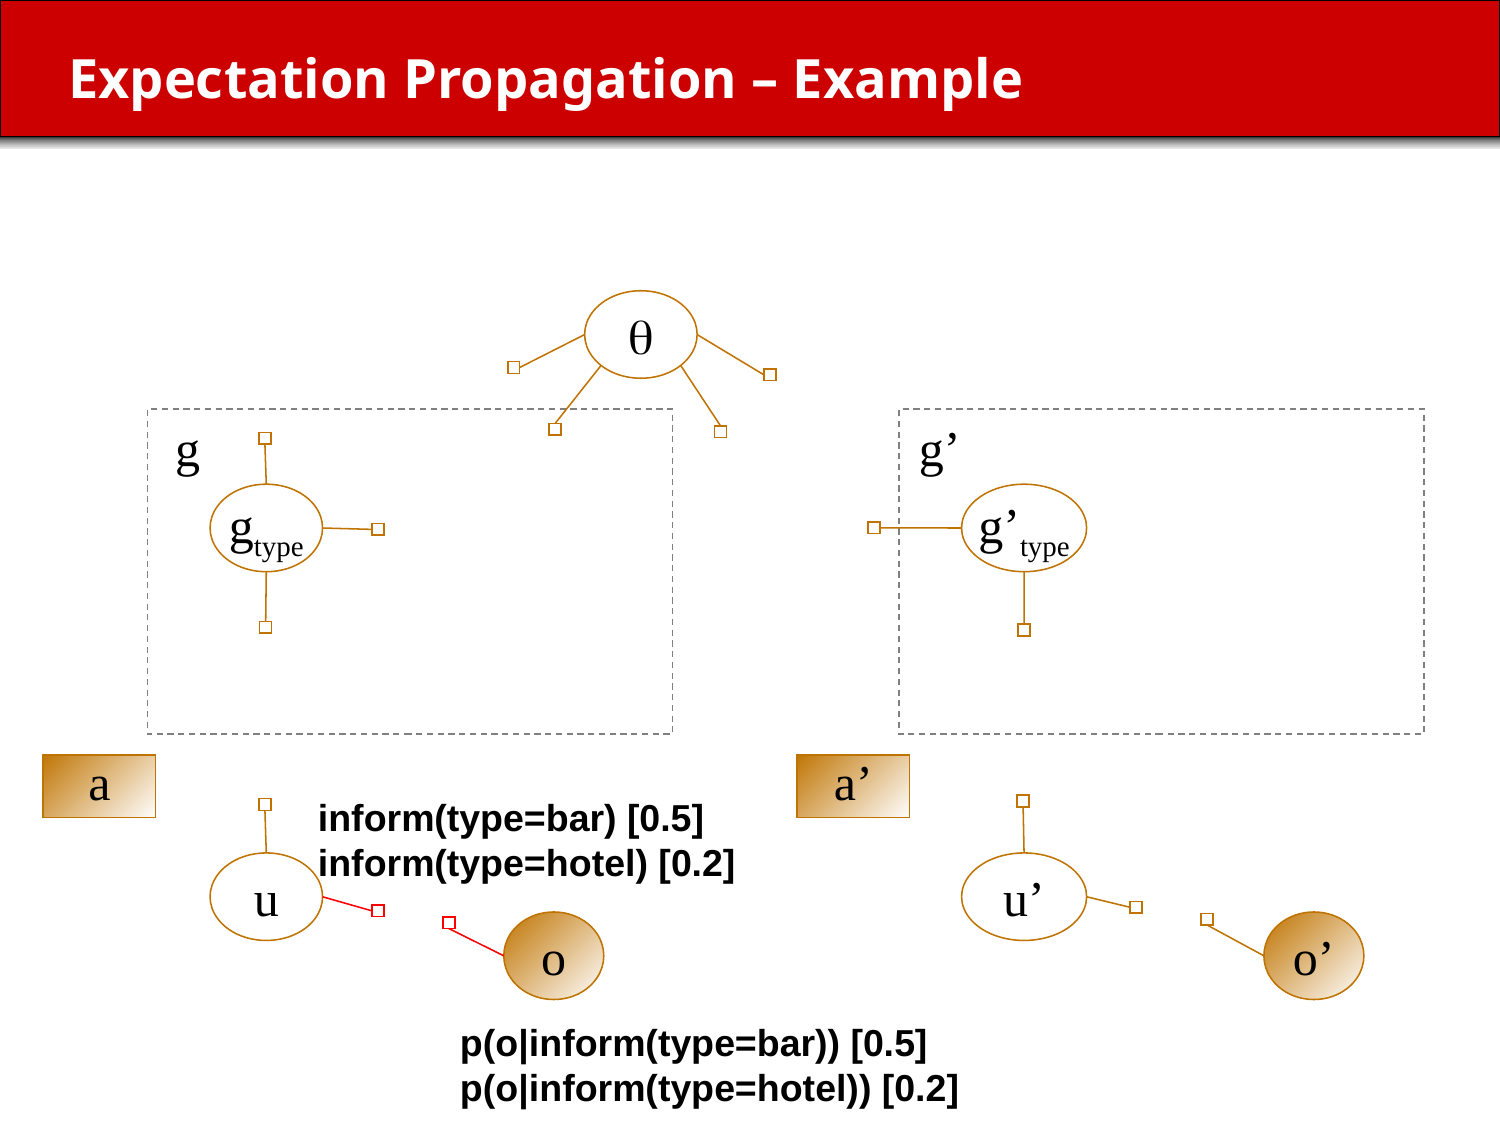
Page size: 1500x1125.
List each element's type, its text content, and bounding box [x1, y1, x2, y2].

text_box inform(type=bar) [0.5] inform(type=hotel) [0.2] [303, 786, 751, 892]
text_box [714, 425, 727, 438]
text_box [519, 334, 585, 368]
title Expectation Propagation – Example [53, 31, 1404, 124]
text_box [147, 409, 673, 735]
text_box p(o|inform(type=bar)) [0.5] p(o|inform(type=hotel)) [0.2] [445, 1011, 975, 1117]
text_box o [504, 911, 604, 1000]
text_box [680, 365, 721, 426]
text_box [258, 798, 271, 811]
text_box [554, 365, 602, 424]
text_box [1018, 624, 1031, 636]
text_box [868, 521, 881, 534]
text_box a [43, 755, 156, 818]
text_box [375, 905, 384, 917]
text_box [765, 369, 776, 381]
text_box u [210, 853, 323, 941]
text_box [258, 432, 271, 445]
text_box [1017, 795, 1030, 807]
text_box a’ [797, 755, 910, 818]
text_box o’ [1264, 911, 1364, 1000]
text_box [259, 621, 272, 634]
text_box [507, 361, 516, 374]
text_box [549, 426, 562, 436]
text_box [322, 896, 373, 912]
text_box [1133, 901, 1143, 914]
text_box g’type [961, 484, 1087, 572]
text_box g [160, 409, 216, 484]
text_box gtype [210, 484, 323, 572]
text_box q [584, 290, 697, 379]
text_box [371, 523, 384, 536]
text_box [1206, 924, 1265, 956]
text_box [442, 916, 455, 929]
text_box g’ [903, 409, 976, 484]
text_box [898, 409, 1424, 735]
text_box [1201, 913, 1213, 925]
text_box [448, 928, 505, 957]
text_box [696, 334, 765, 376]
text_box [1086, 896, 1131, 908]
text_box u’ [961, 853, 1087, 941]
